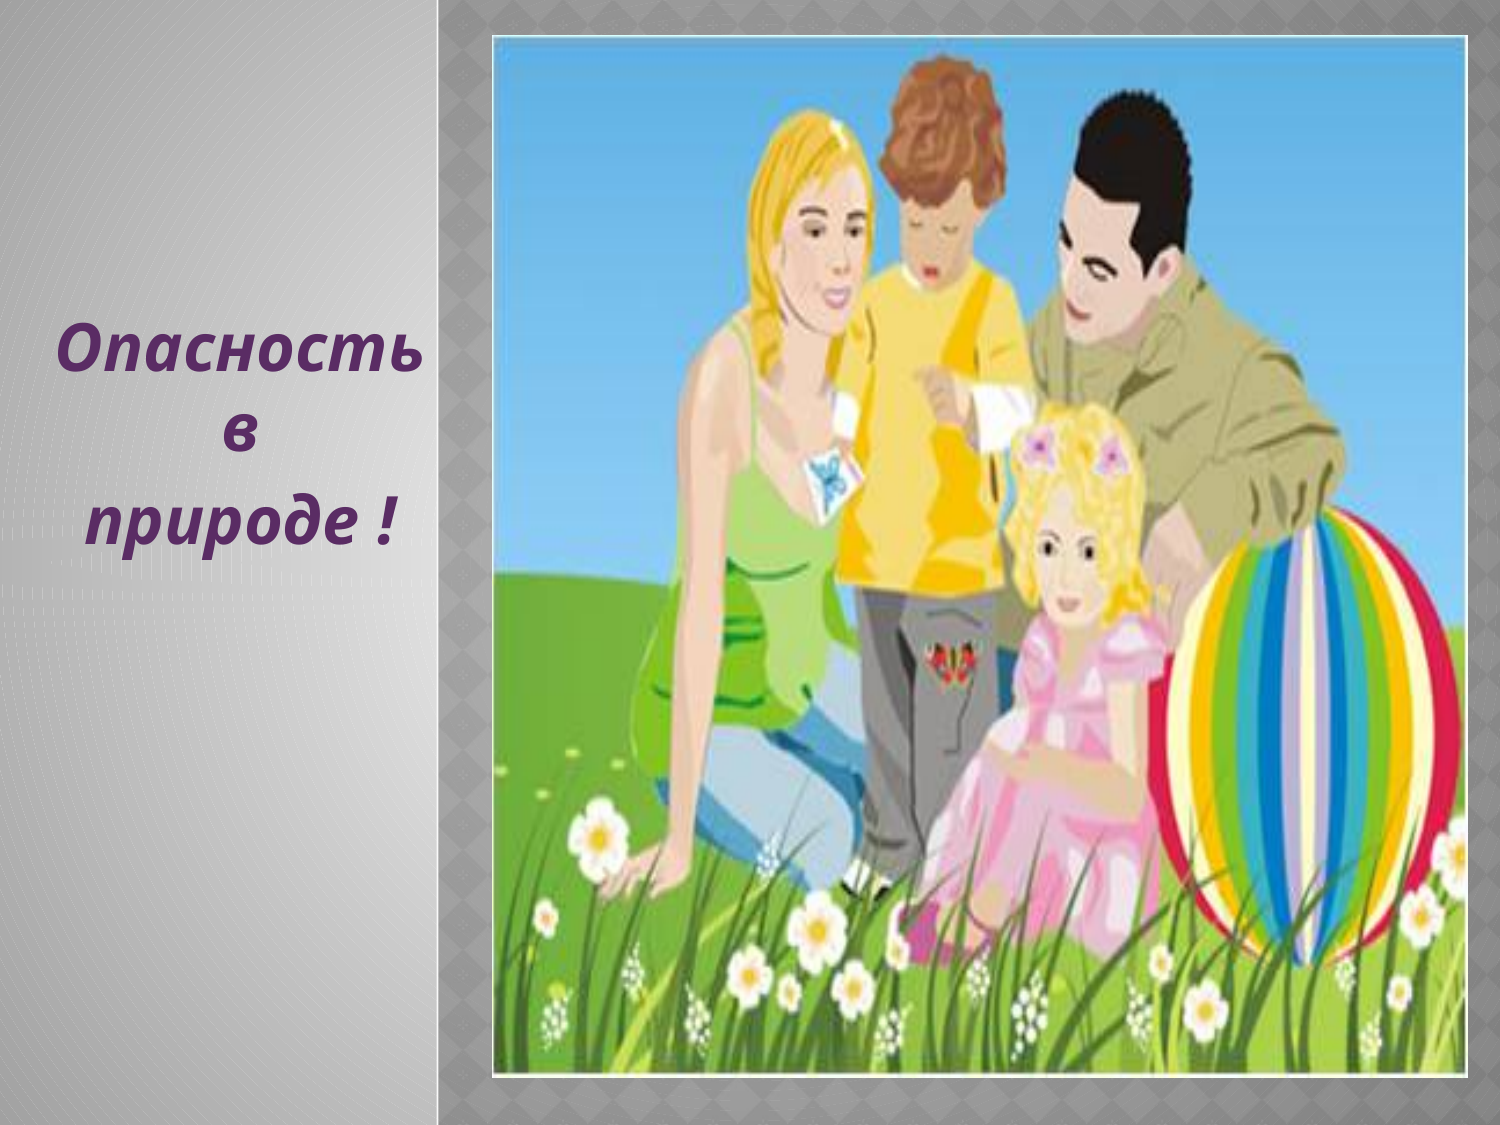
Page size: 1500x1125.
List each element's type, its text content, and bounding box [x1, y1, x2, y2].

picture [491, 34, 1469, 1079]
subtitle Опасность в природе ! [35, 304, 446, 868]
